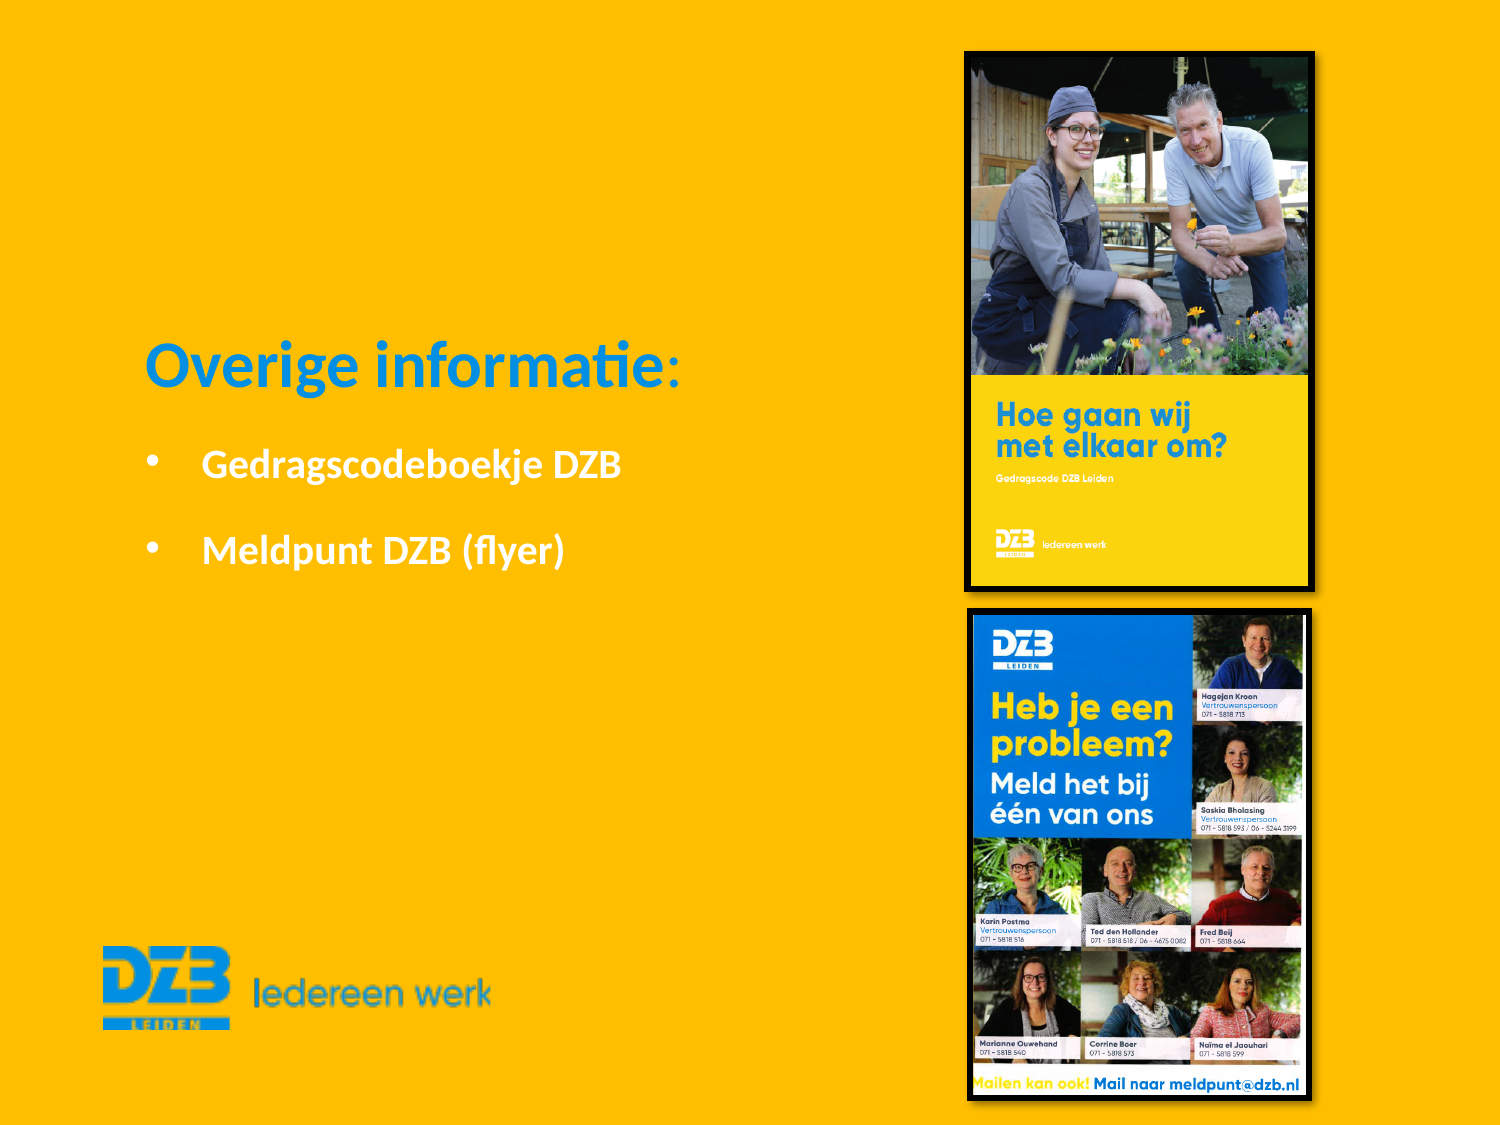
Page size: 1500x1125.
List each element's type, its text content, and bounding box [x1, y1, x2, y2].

list Overige informatie: Gedragscodeboekje DZB Meldpunt DZB (flyer) [145, 258, 1500, 741]
picture [972, 614, 1307, 1096]
picture [970, 56, 1309, 587]
